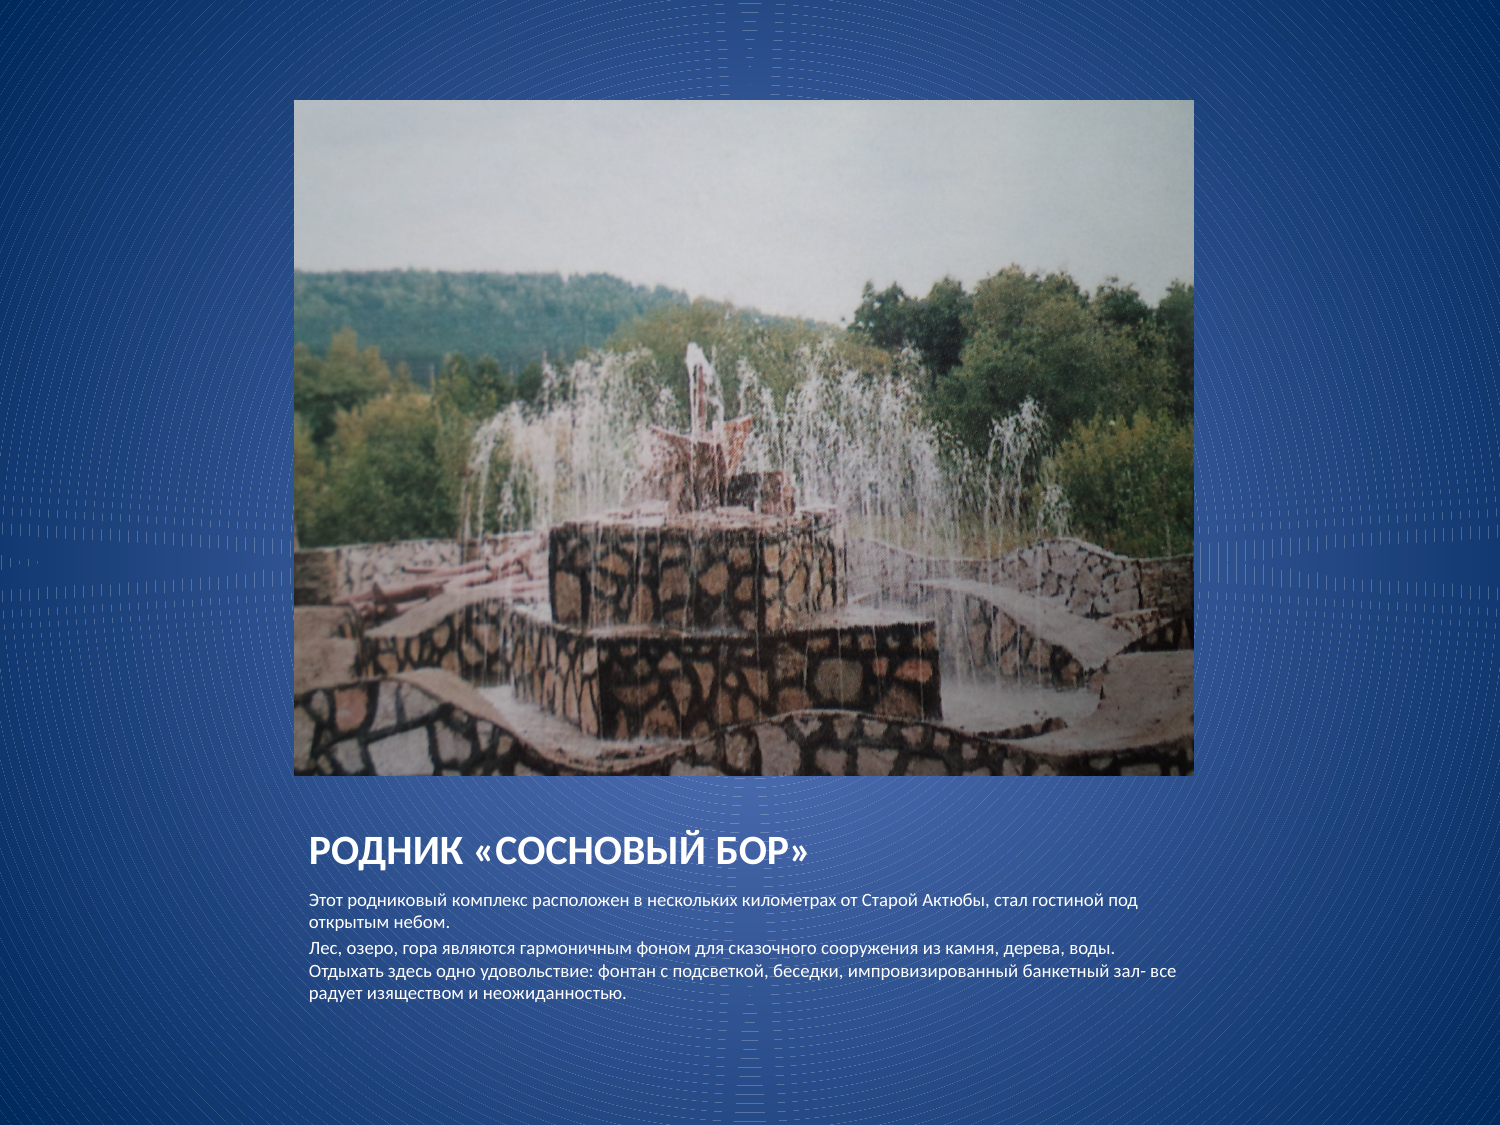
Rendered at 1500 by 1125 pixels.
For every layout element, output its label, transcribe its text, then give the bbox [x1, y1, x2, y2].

title РОДНИК «СОСНОВЫЙ БОР» [294, 787, 1194, 880]
list Этот родниковый комплекс расположен в нескольких километрах от Старой Актюбы, стал гостиной под открытым небом. Лес, озеро, гора являются гармоничным фоном для сказочного сооружения из камня, дерева, воды. Отдыхать здесь одно удовольствие: фонтан с подсветкой, беседки, импровизированный банкетный зал- все радует изяществом и неожиданностью. [294, 880, 1194, 1013]
picture [293, 100, 1195, 776]
